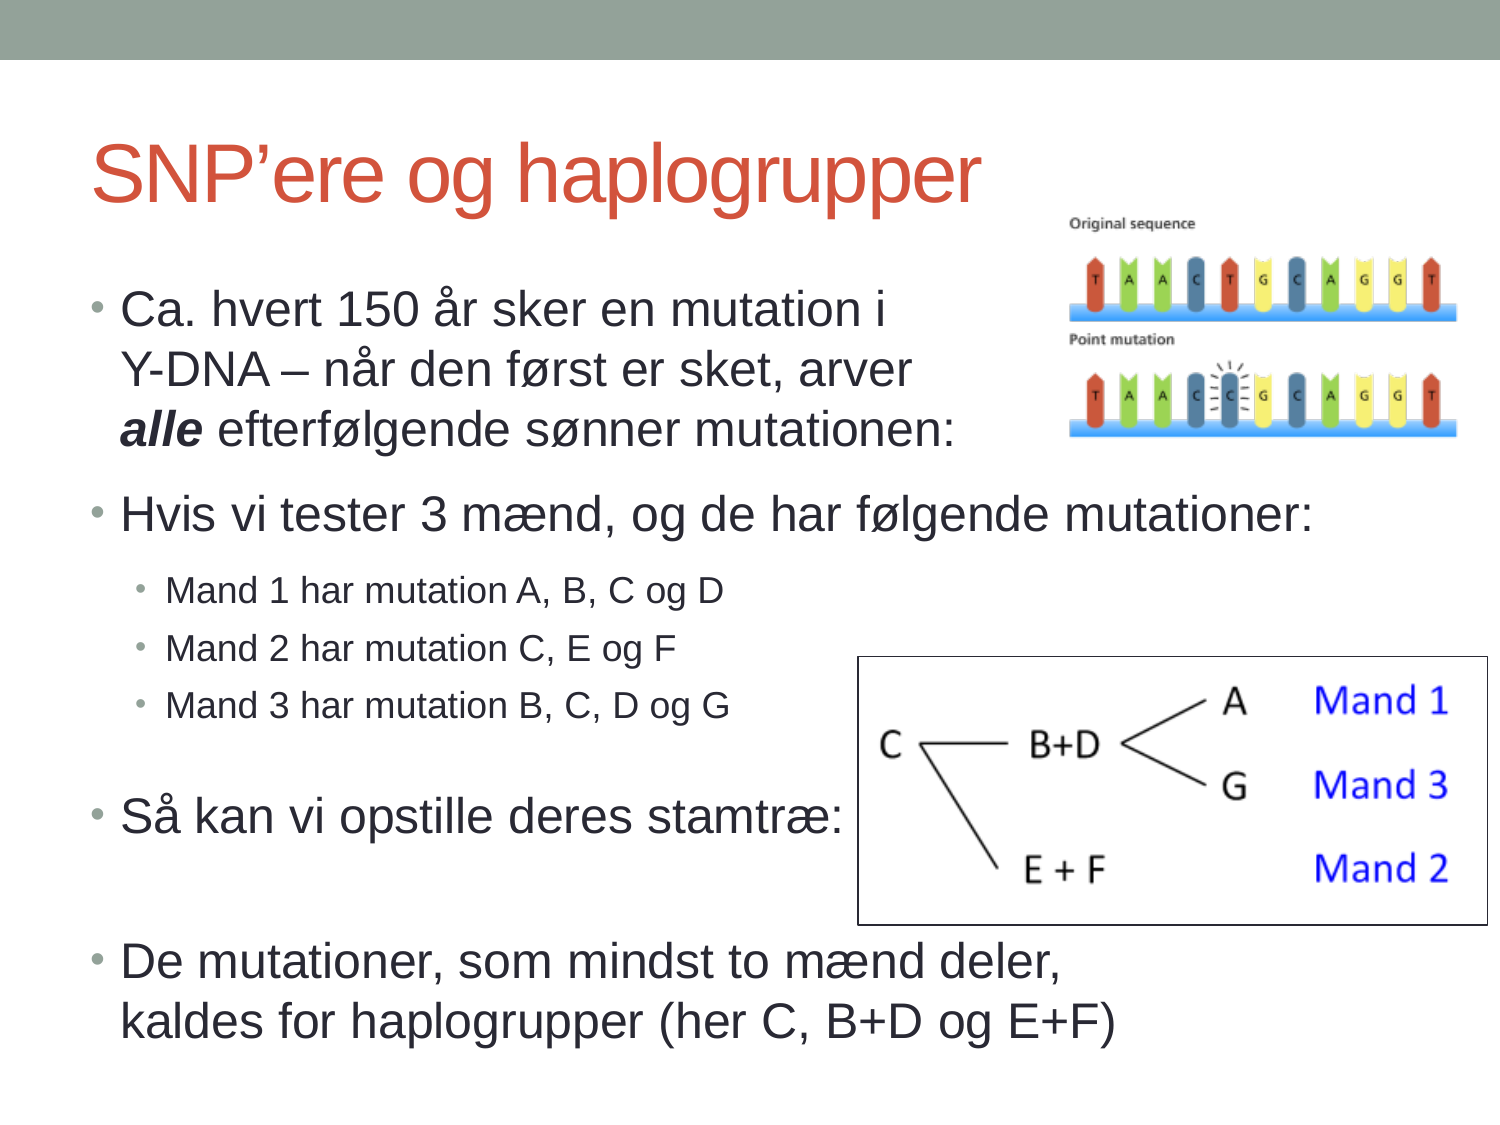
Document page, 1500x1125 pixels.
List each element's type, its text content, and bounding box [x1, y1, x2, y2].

picture [1055, 198, 1465, 456]
list Ca. hvert 150 år sker en mutation i Y-DNA – når den først er sket, arver alle efterfølgende sønner mutationen: Hvis vi tester 3 mænd, og de har følgende mutationer: Mand 1 har mutation A, B, C og D Mand 2 har mutation C, E og F Mand 3 har mutation B, C, D og G Så kan vi opstille deres stamtræ: De mutationer, som mindst to mænd deler, kaldes for haplogrupper (her C, B+D og E+F) [75, 268, 1425, 1111]
picture [858, 656, 1487, 925]
title SNP’ere og haplogrupper [75, 87, 1425, 250]
